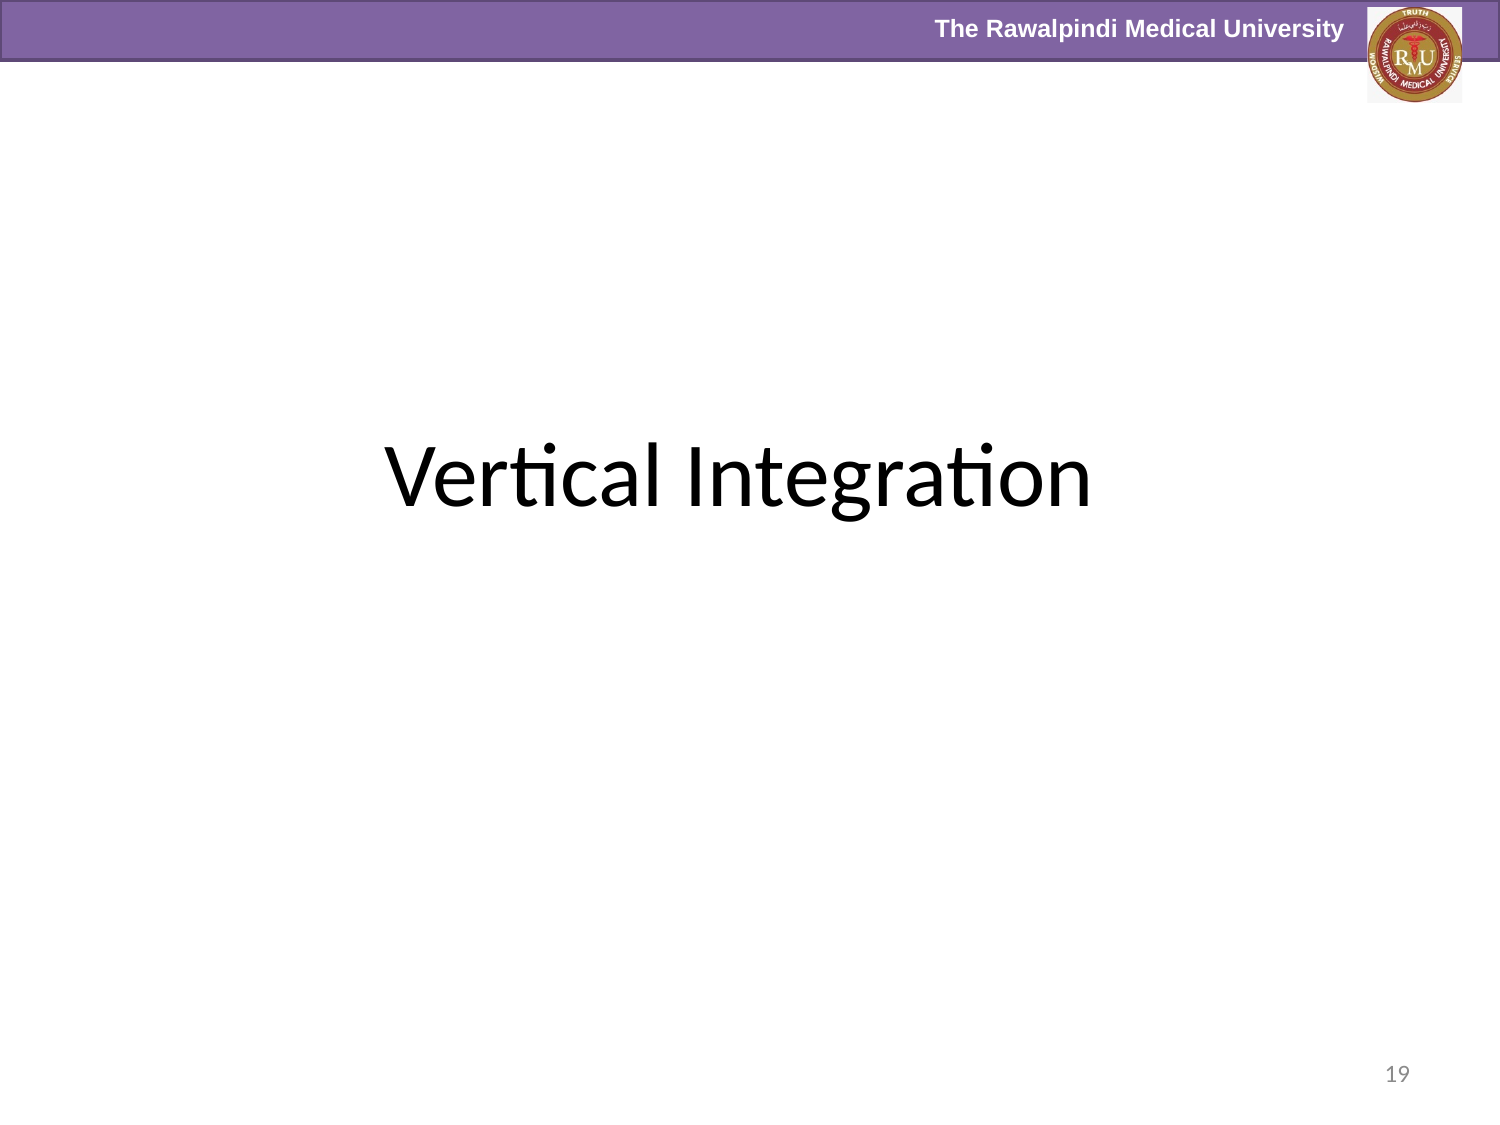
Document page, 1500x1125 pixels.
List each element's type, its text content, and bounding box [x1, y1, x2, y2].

slide_number 19 [1074, 1042, 1425, 1103]
picture [1367, 7, 1463, 103]
title Vertical Integration [112, 349, 1388, 591]
